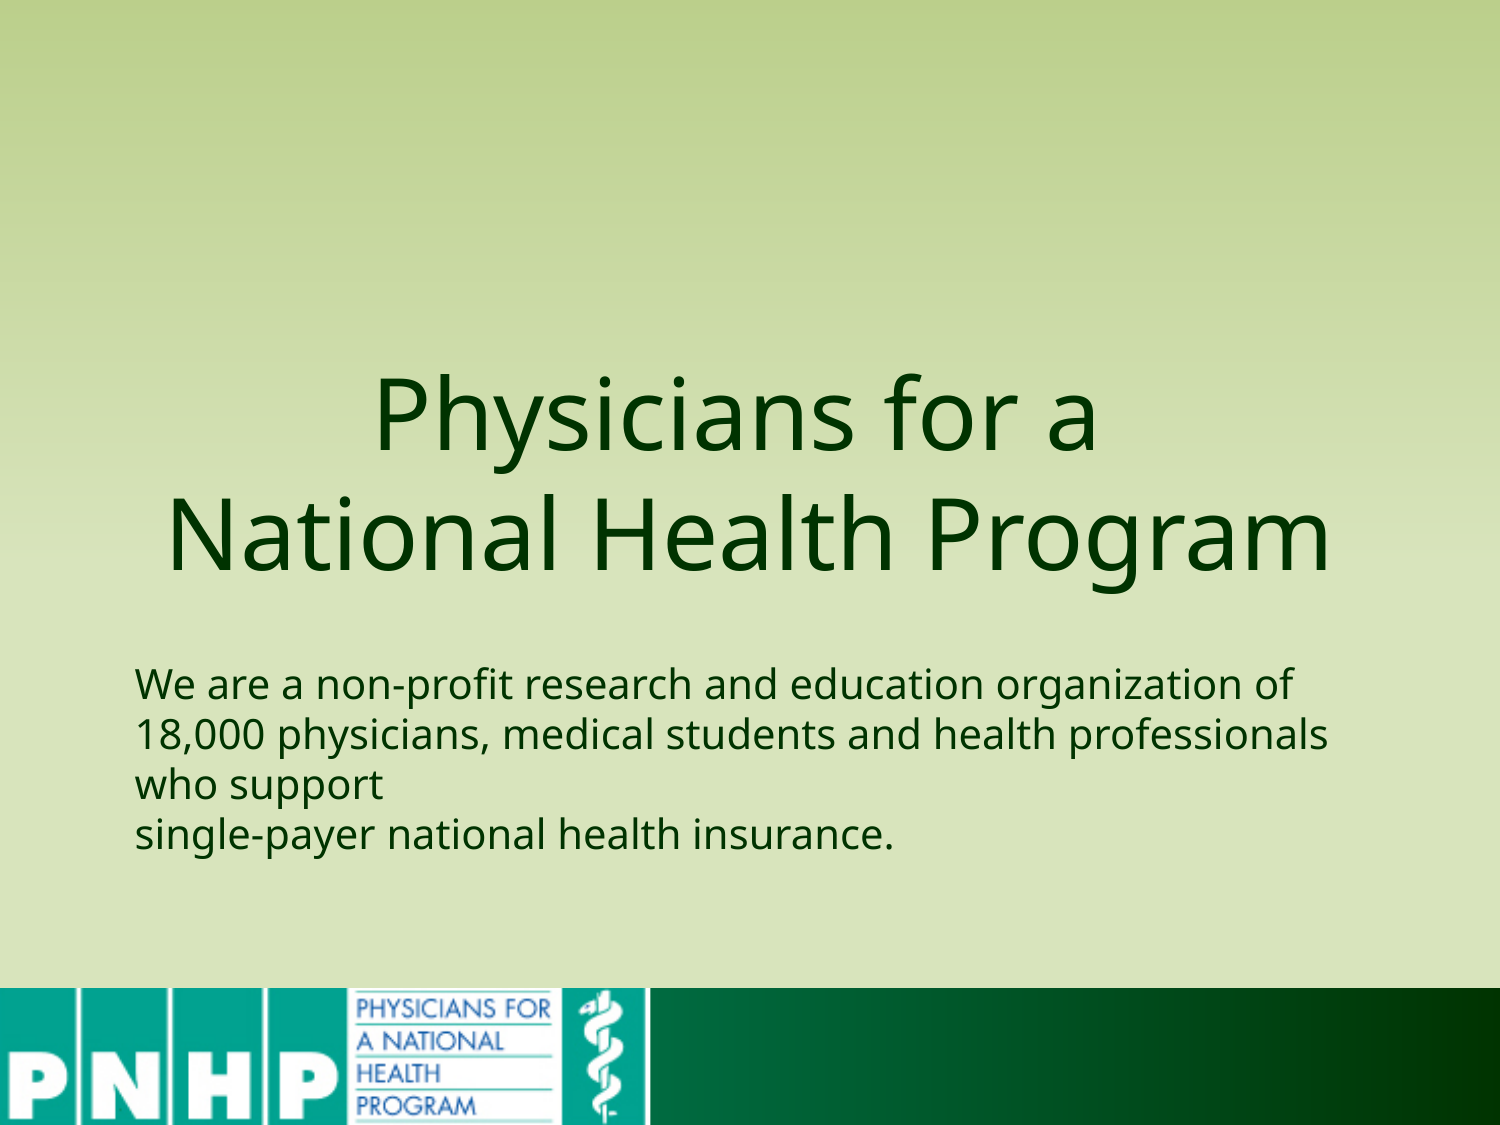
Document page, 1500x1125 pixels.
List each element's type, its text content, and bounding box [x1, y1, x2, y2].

title Physicians for a National Health Program [112, 349, 1388, 591]
text_box We are a non-profit research and education organization of 18,000 physicians, medical students and health professionals who support single-payer national health insurance. [119, 650, 1381, 866]
picture [0, 988, 651, 1125]
